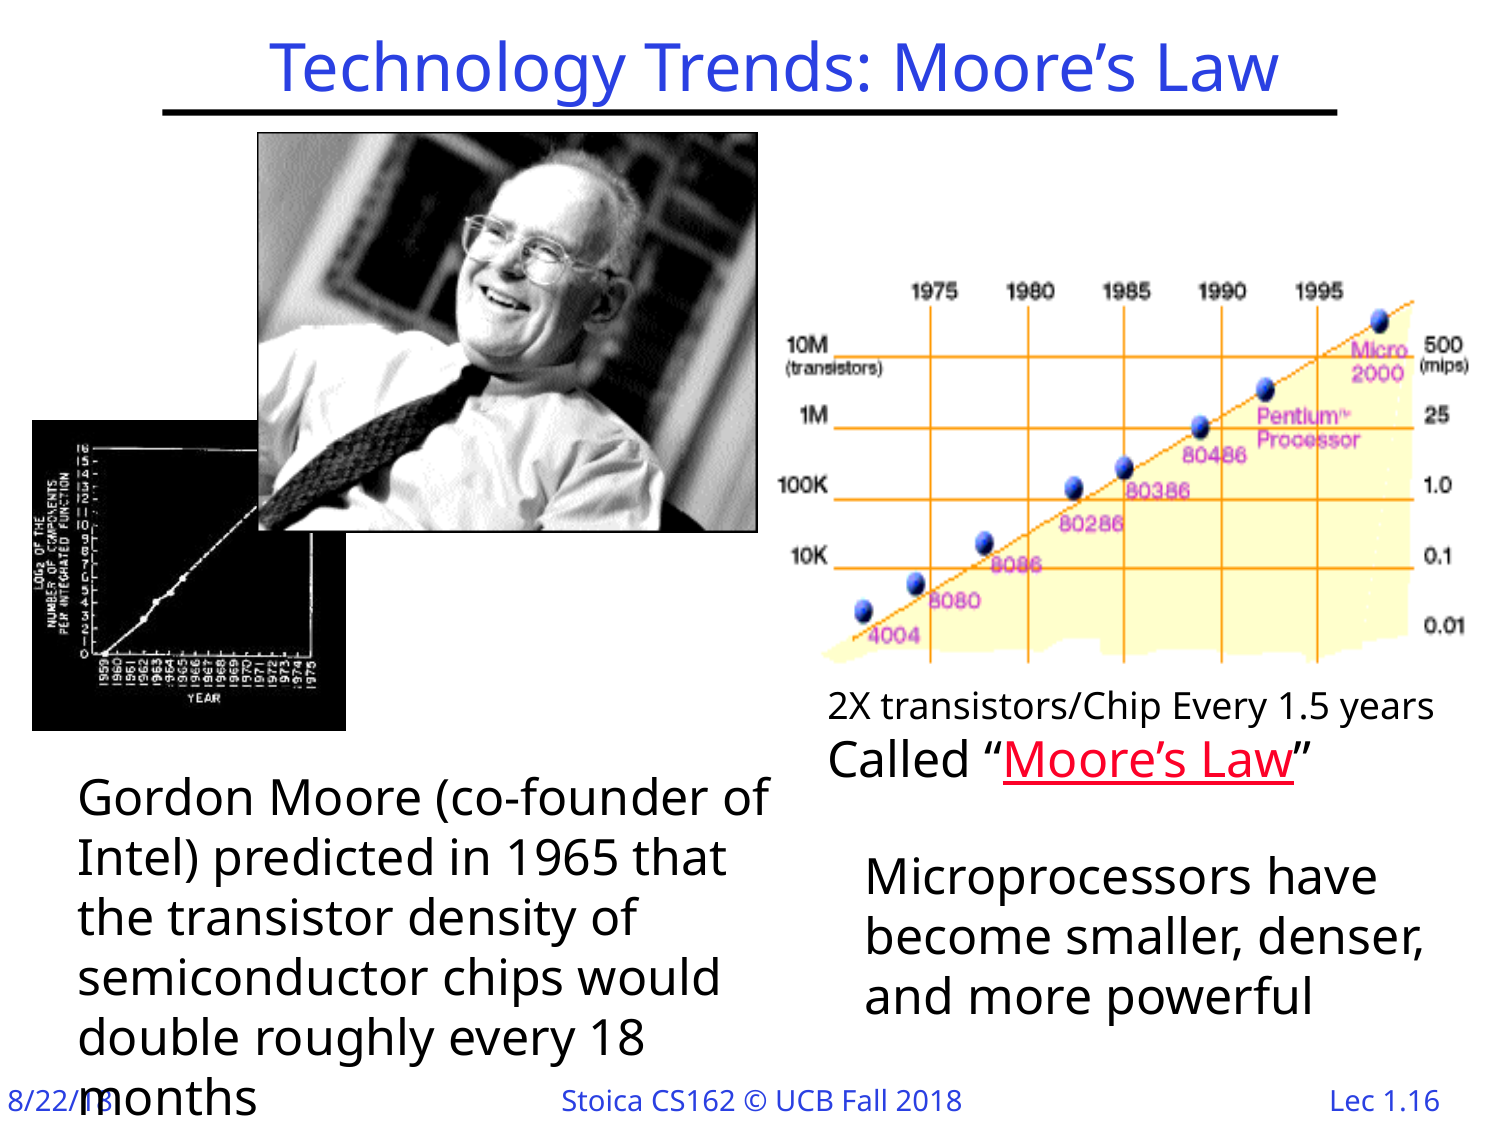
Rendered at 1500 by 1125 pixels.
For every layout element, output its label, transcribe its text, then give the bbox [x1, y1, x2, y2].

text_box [32, 132, 788, 1076]
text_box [791, 274, 1500, 1035]
title Technology Trends: Moore’s Law [99, 39, 1450, 100]
